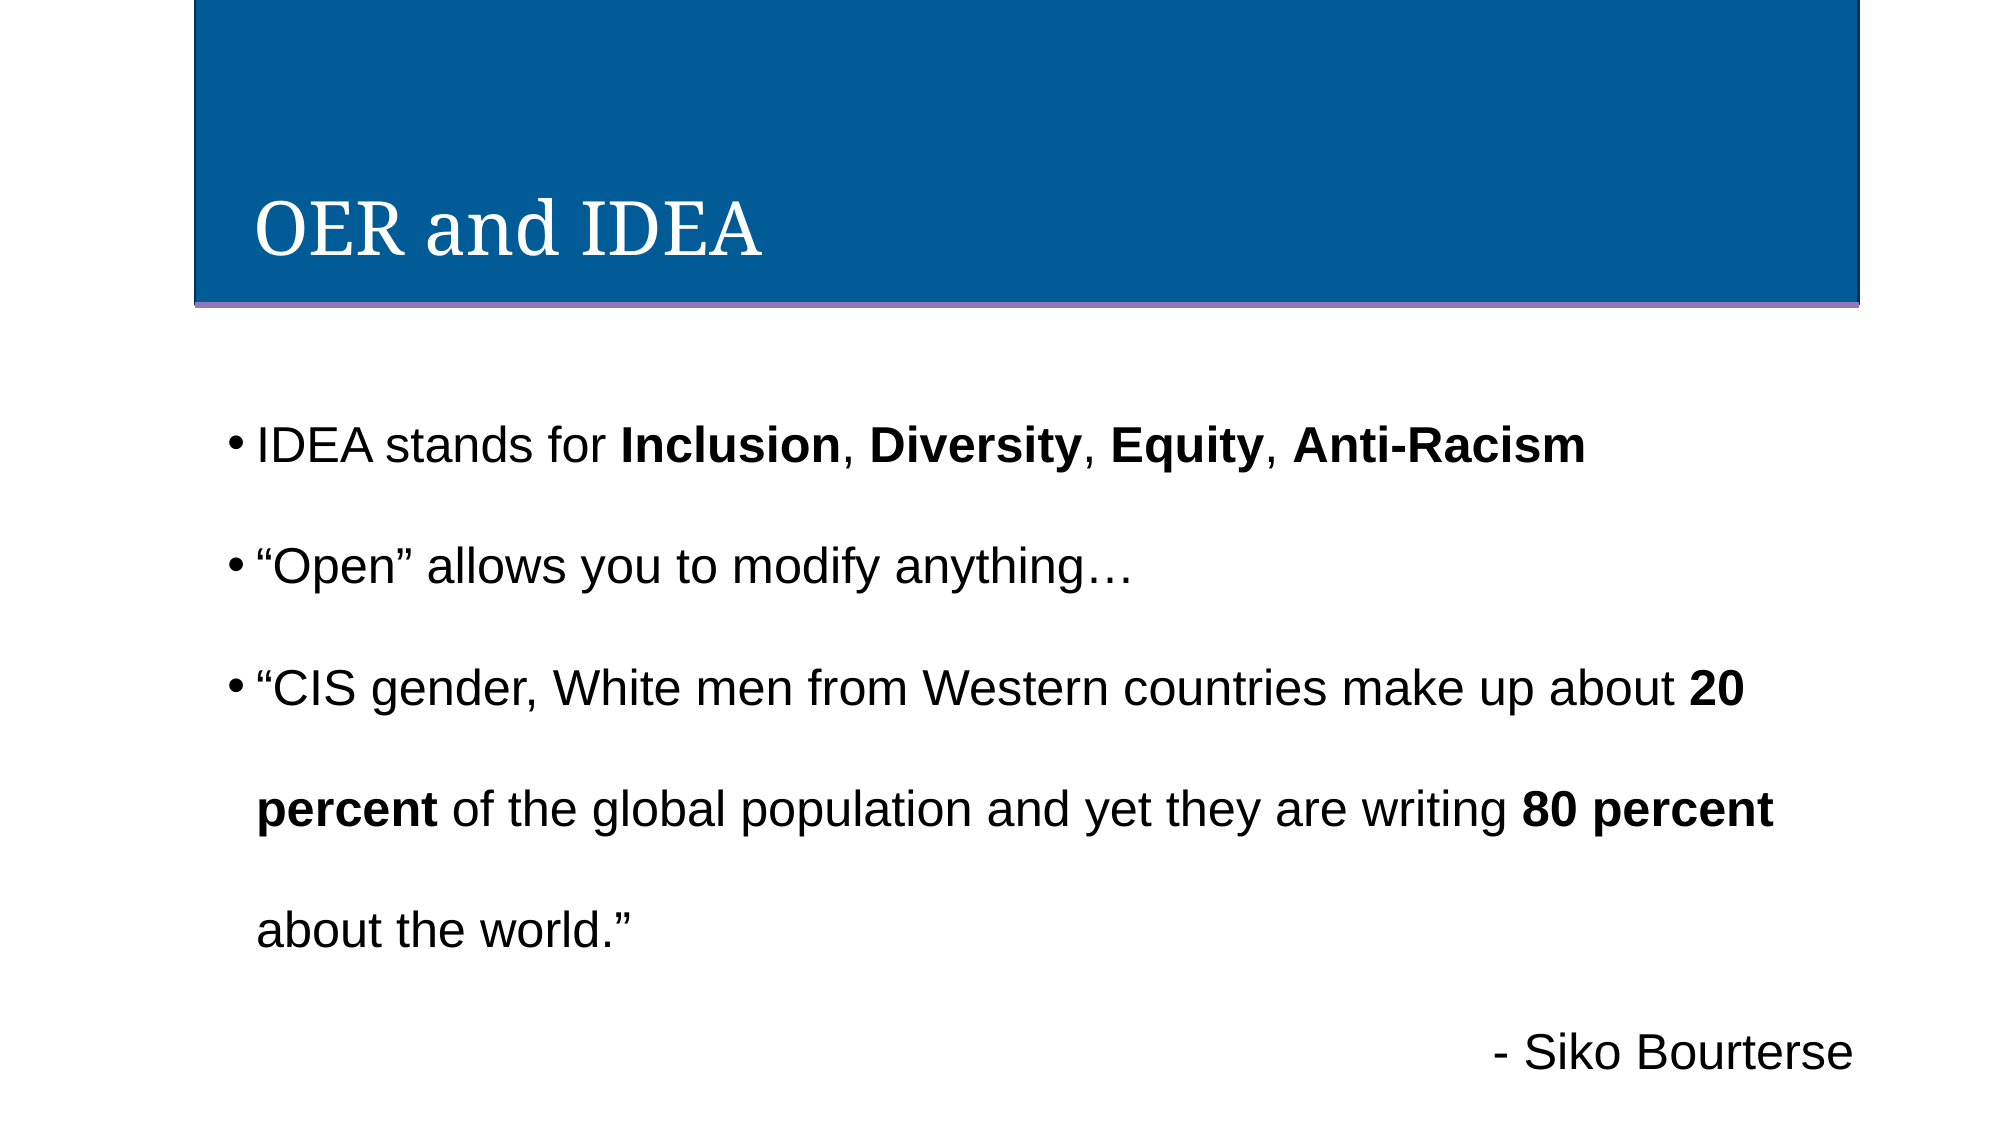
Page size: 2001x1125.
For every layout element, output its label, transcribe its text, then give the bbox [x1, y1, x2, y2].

list IDEA stands for Inclusion, Diversity, Equity, Anti-Racism “Open” allows you to modify anything… “CIS gender, White men from Western countries make up about 20 percent of the global population and yet they are writing 80 percent about the world.” - Siko Bourterse [212, 343, 1870, 1095]
title OER and IDEA [238, 132, 1814, 280]
